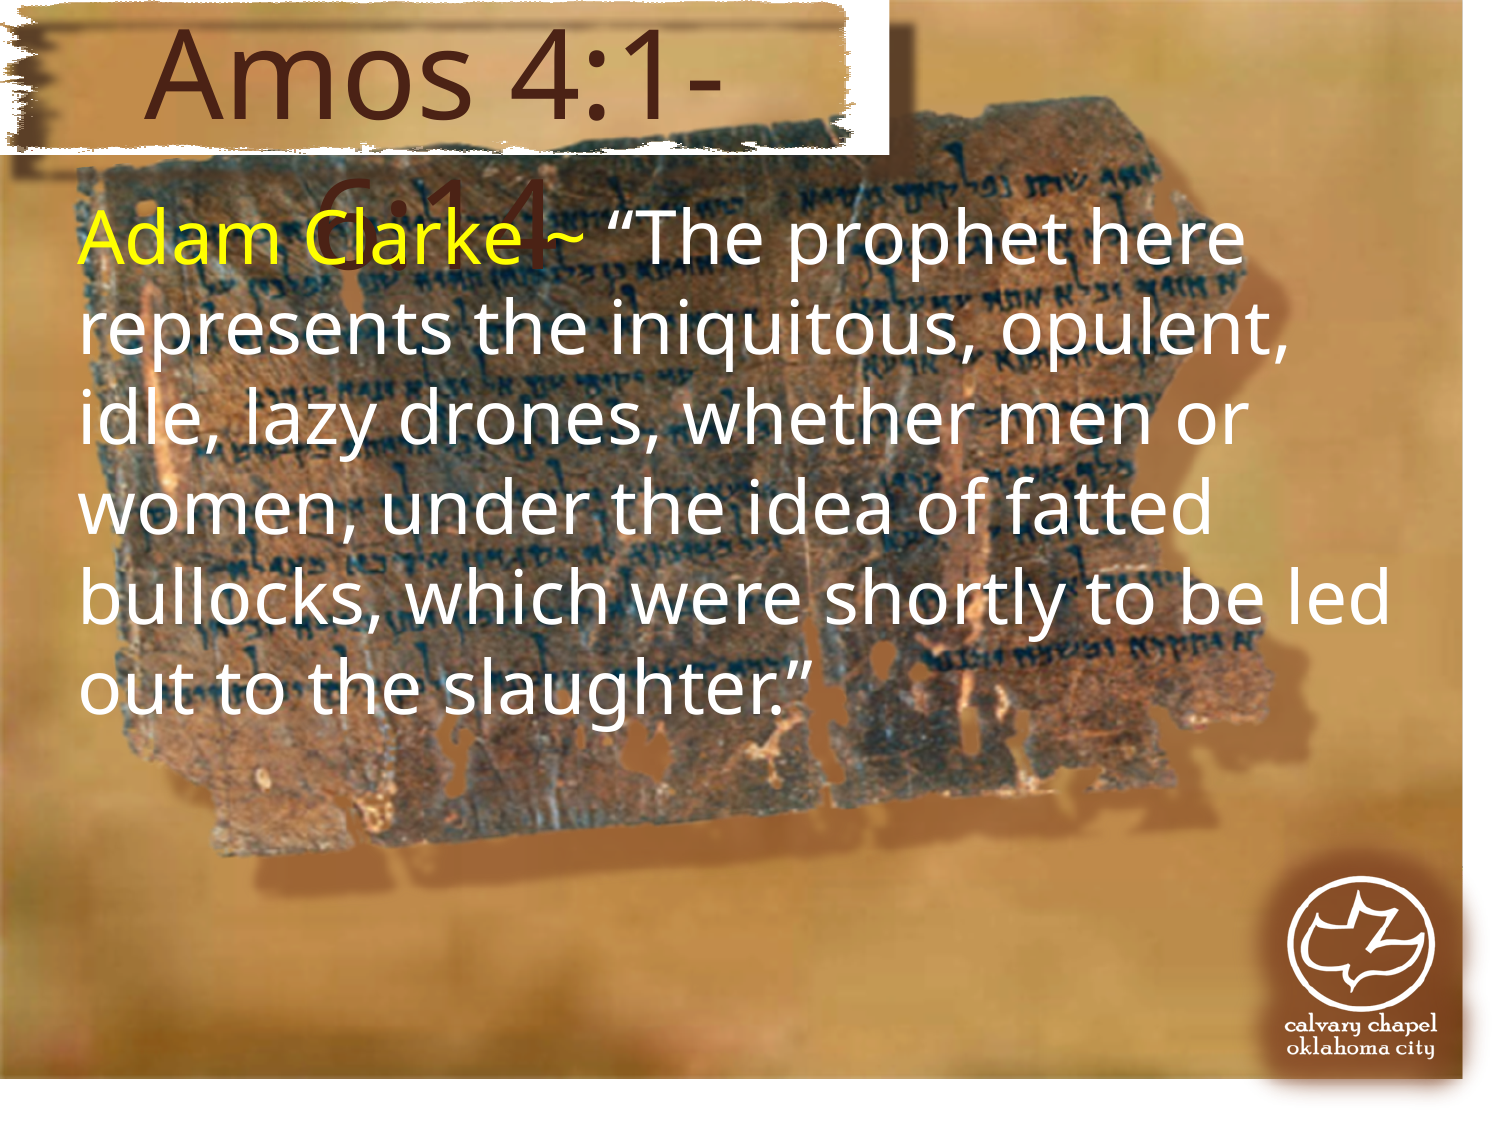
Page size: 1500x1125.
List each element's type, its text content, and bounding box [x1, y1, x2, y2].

text_box Adam Clarke ~ “The prophet here represents the iniquitous, opulent, idle, lazy drones, whether men or women, under the idea of fatted bullocks, which were shortly to be led out to the slaughter.” [62, 181, 1425, 737]
text_box Amos 4:1-6:14 [16, 163, 855, 303]
picture [0, 0, 1500, 1125]
